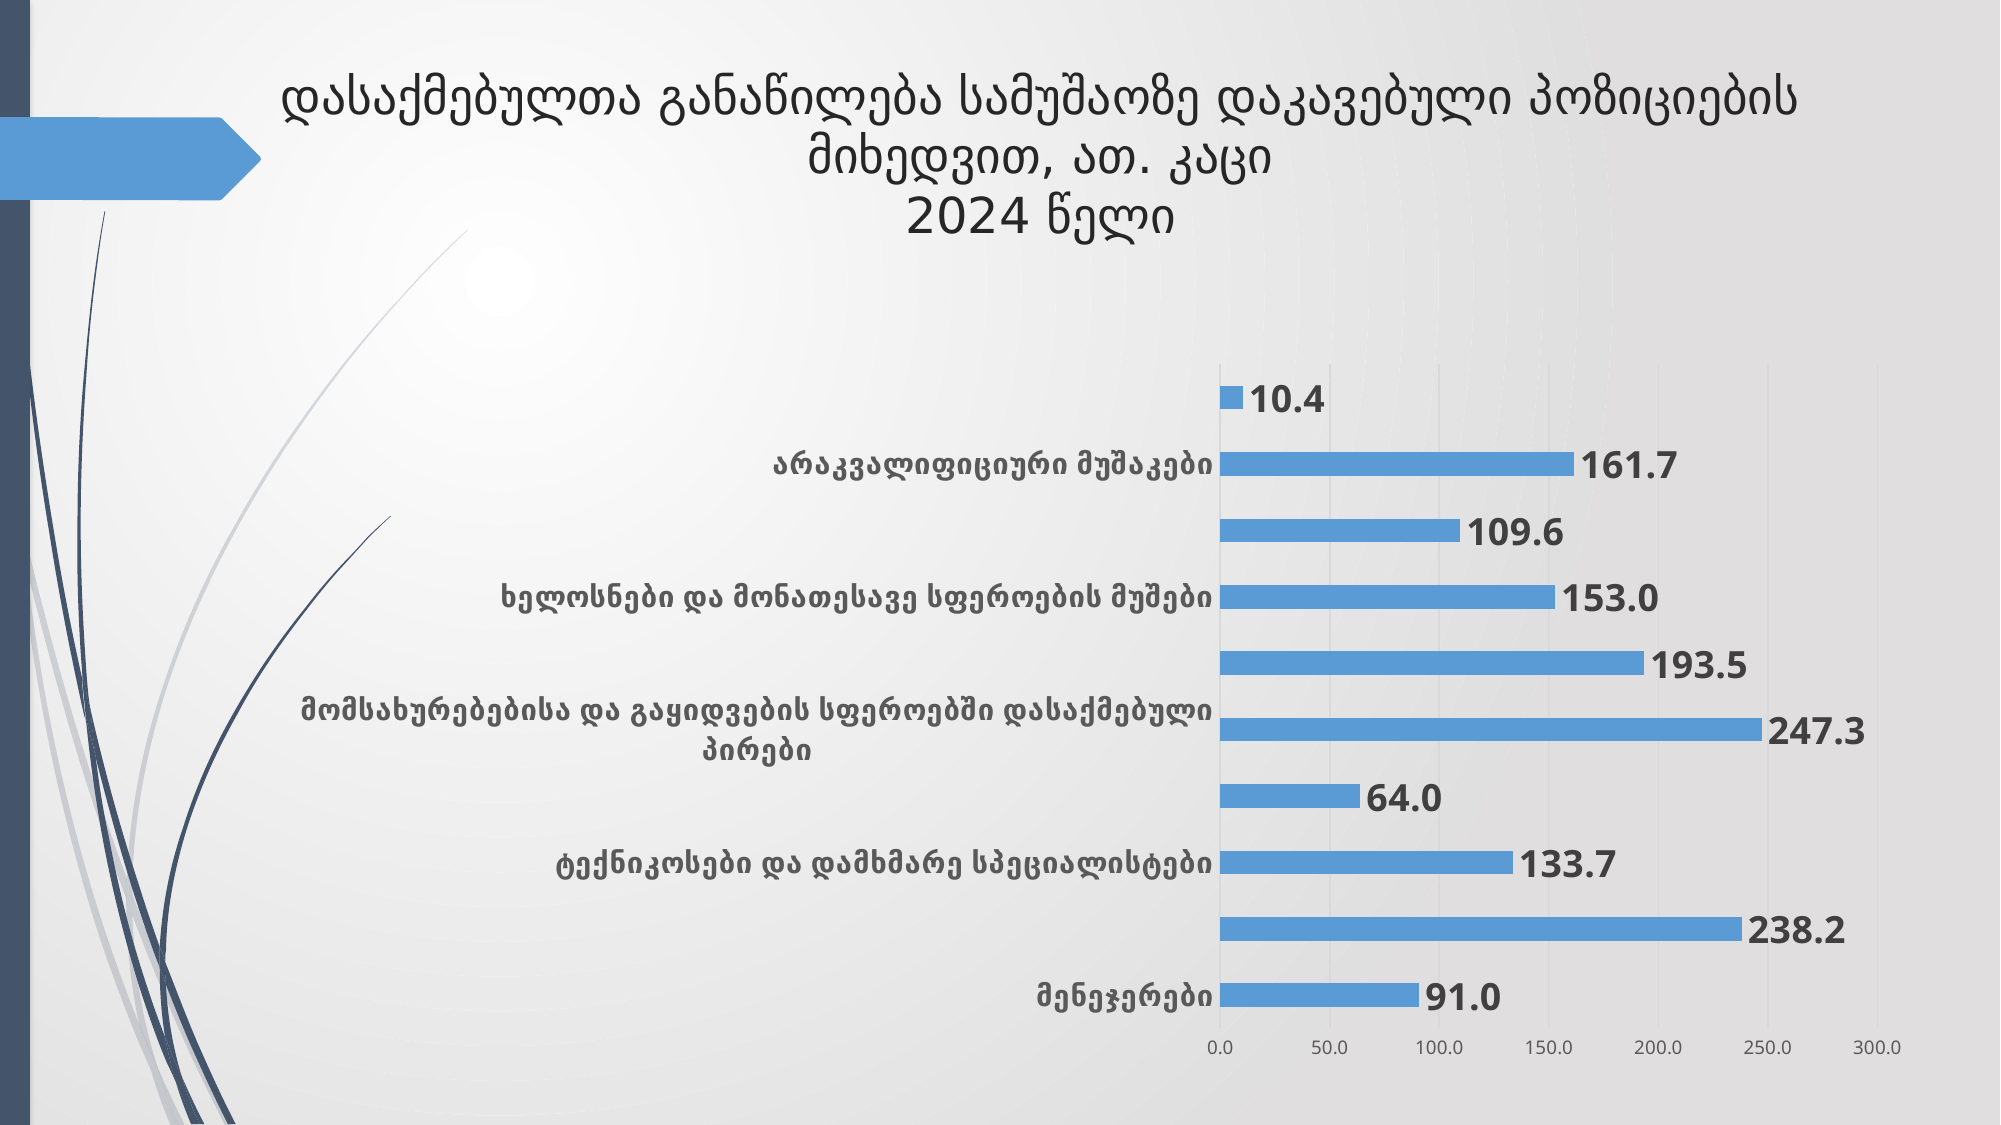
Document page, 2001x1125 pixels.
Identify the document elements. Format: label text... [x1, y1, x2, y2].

title დასაქმებულთა განაწილება სამუშაოზე დაკავებული პოზიციების მიხედვით, ათ. კაცი 2024 წელი [241, 57, 1840, 312]
chart [266, 349, 1936, 1076]
